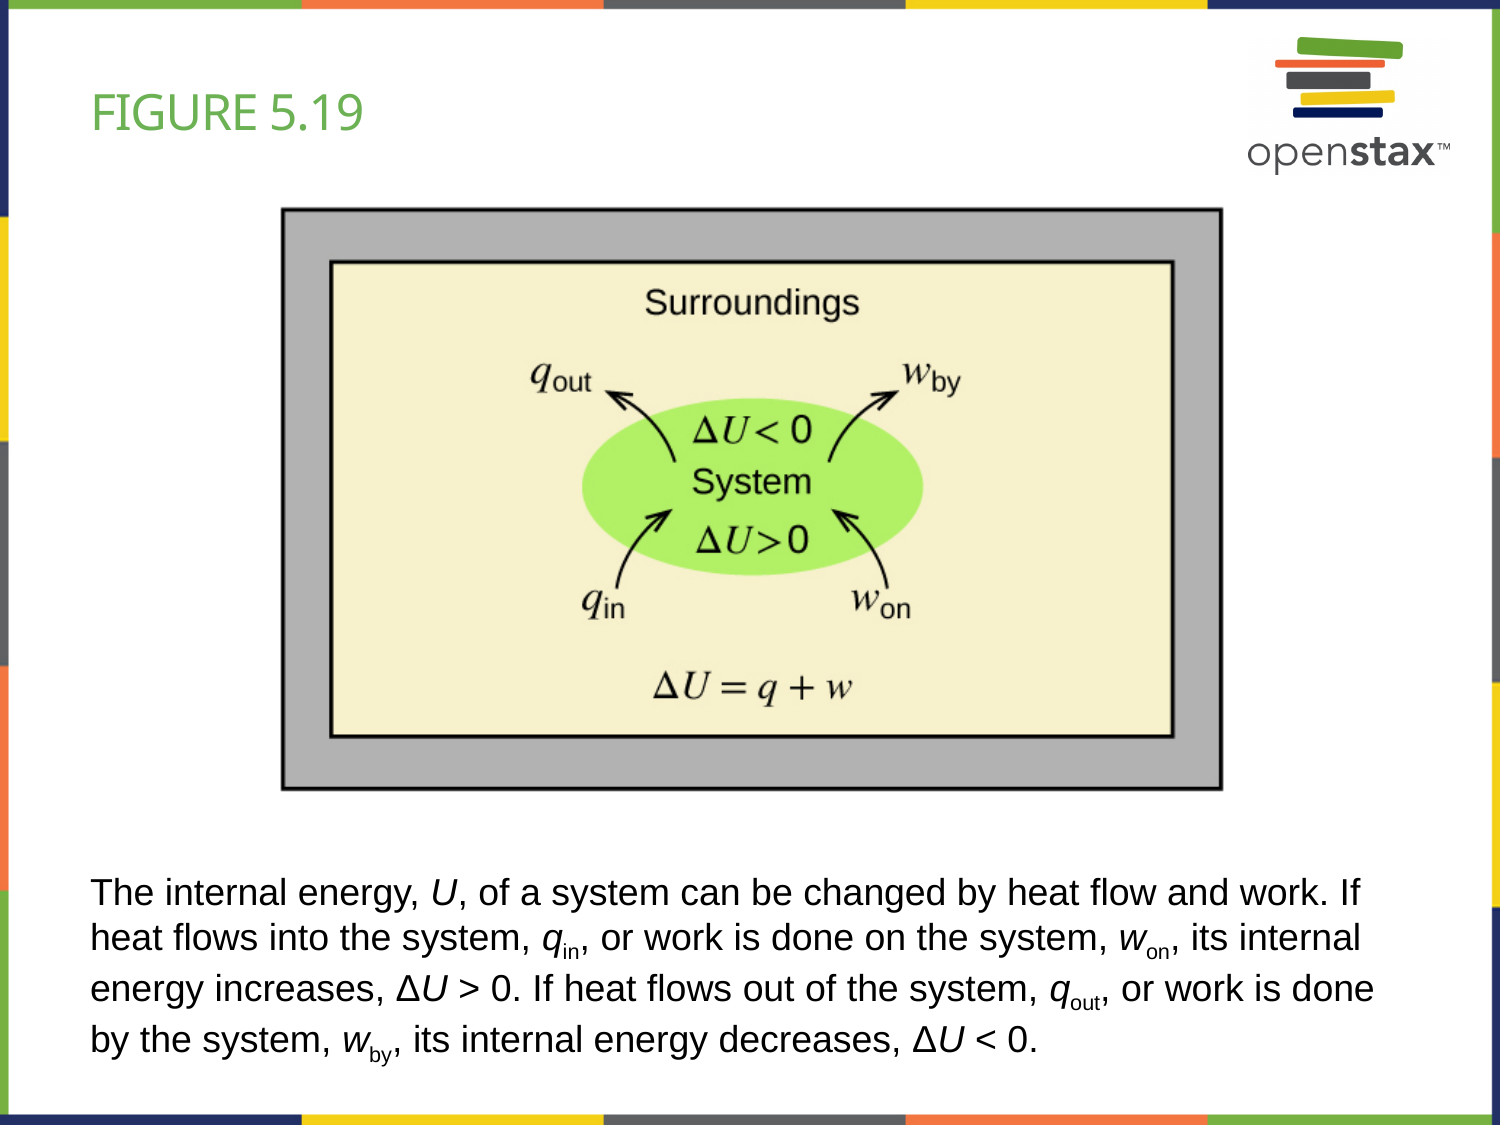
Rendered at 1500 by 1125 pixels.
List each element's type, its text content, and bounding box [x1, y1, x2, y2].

title Figure 5.19 [75, 39, 1246, 148]
list The internal energy, U, of a system can be changed by heat flow and work. If heat flows into the system, qin, or work is done on the system, won, its internal energy increases, ΔU > 0. If heat flows out of the system, qout, or work is done by the system, wby, its internal energy decreases, ΔU < 0. [75, 860, 1398, 1052]
picture [0, 0, 1500, 1125]
